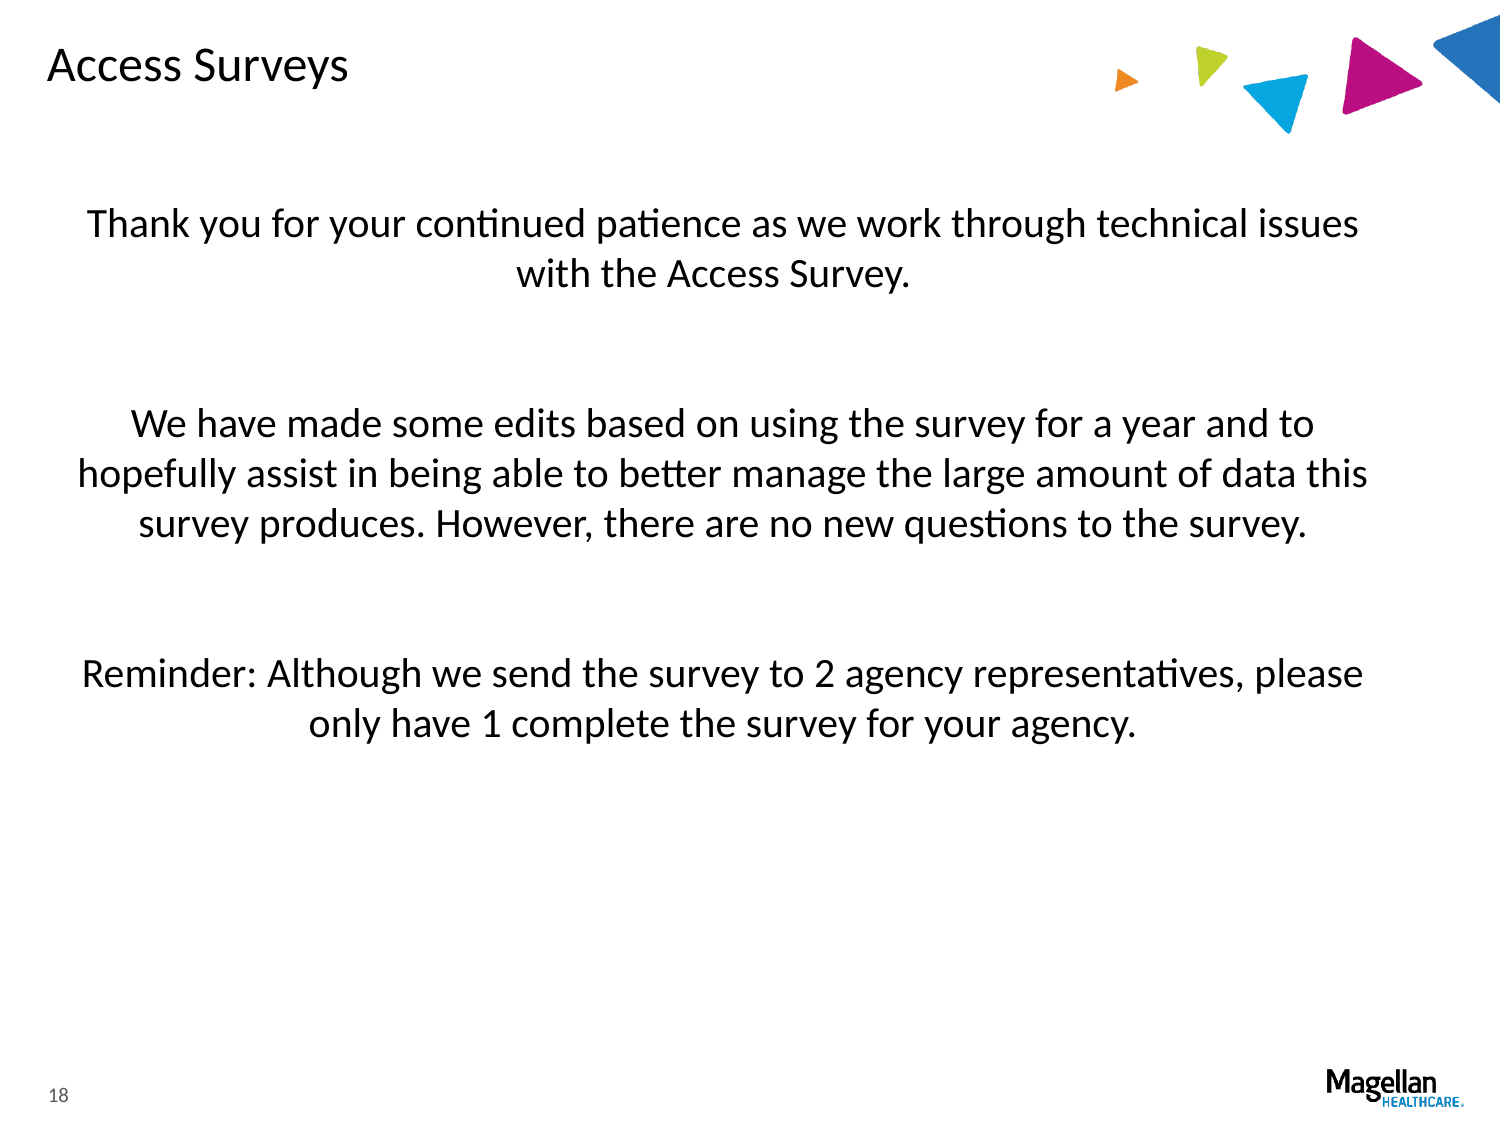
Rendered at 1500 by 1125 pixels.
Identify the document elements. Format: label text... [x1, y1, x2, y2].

picture [1327, 1069, 1464, 1107]
slide_number 18 [32, 1054, 99, 1115]
list Thank you for your continued patience as we work through technical issues with the Access Survey. We have made some edits based on using the survey for a year and to hopefully assist in being able to better manage the large amount of data this survey produces. However, there are no new questions to the survey. Reminder: Although we send the survey to 2 agency representatives, please only have 1 complete the survey for your agency. [43, 188, 1404, 987]
picture [1078, 0, 1500, 152]
title Access Surveys [31, 31, 1273, 217]
